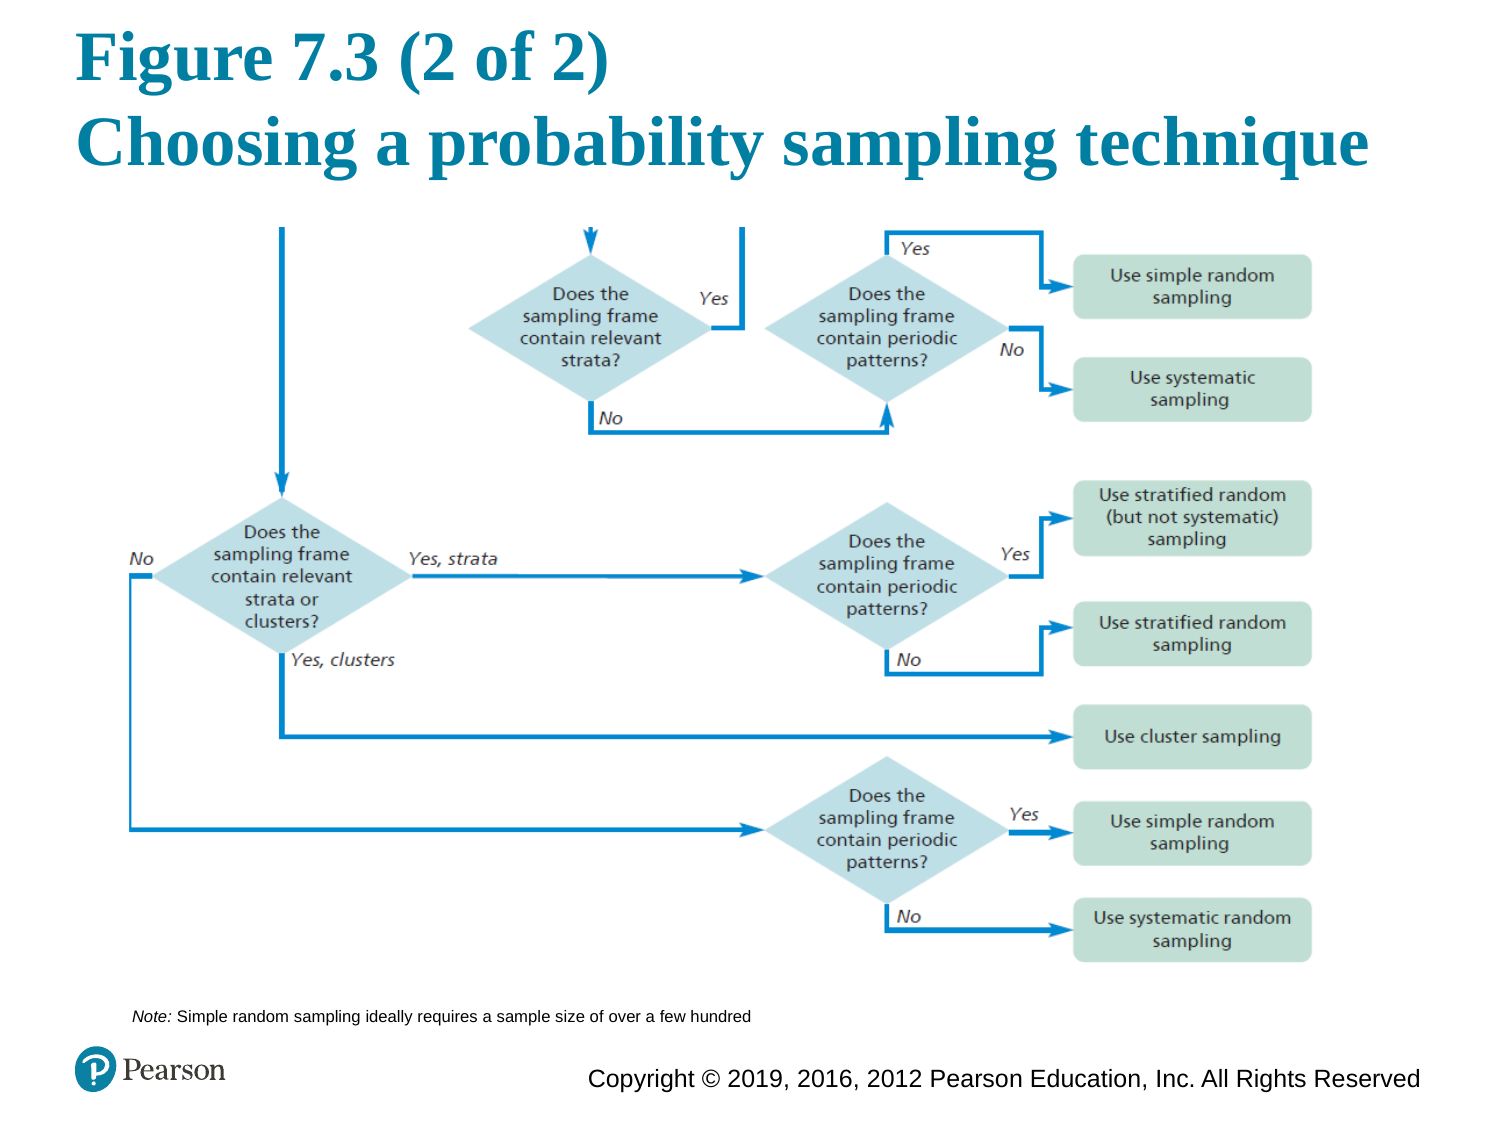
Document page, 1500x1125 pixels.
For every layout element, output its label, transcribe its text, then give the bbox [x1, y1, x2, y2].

text_box Note: Simple random sampling ideally requires a sample size of over a few hundred [117, 998, 768, 1034]
picture [121, 226, 1326, 976]
title Figure 7.3 (2 of 2) Choosing a probability sampling technique [75, 9, 1425, 185]
